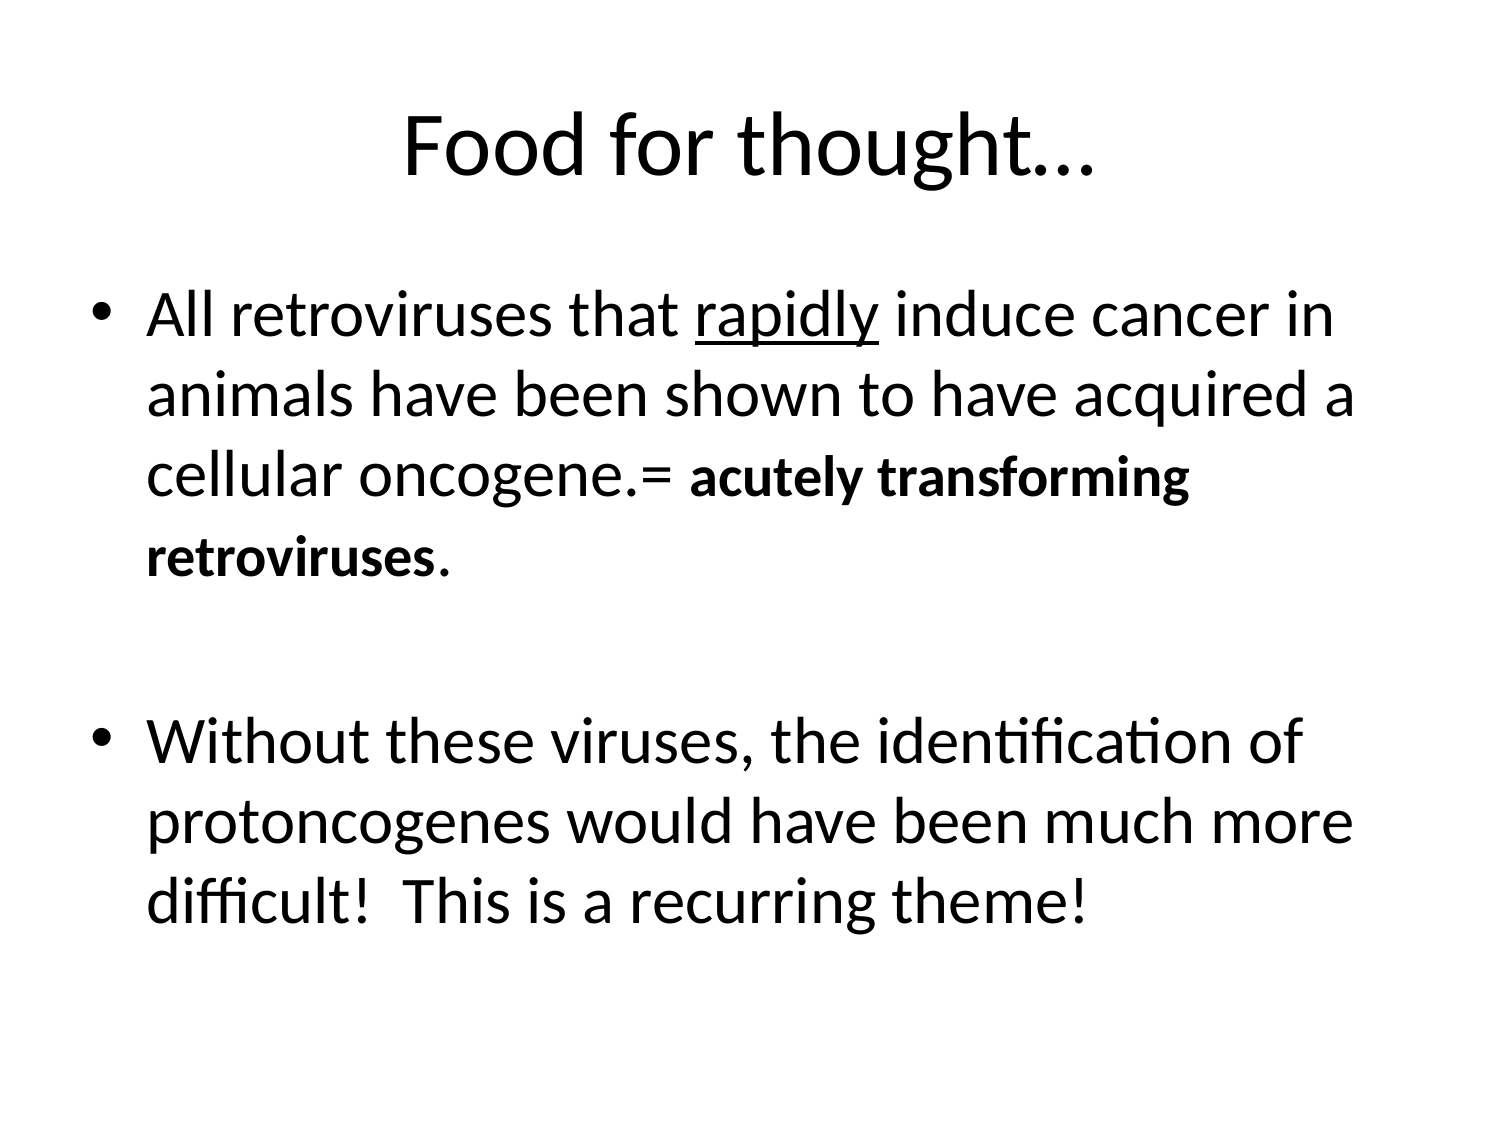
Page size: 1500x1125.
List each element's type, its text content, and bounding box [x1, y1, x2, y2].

title Food for thought… [75, 45, 1425, 233]
list All retroviruses that rapidly induce cancer in animals have been shown to have acquired a cellular oncogene.= acutely transforming retroviruses. Without these viruses, the identification of protoncogenes would have been much more difficult! This is a recurring theme! [75, 262, 1425, 1005]
